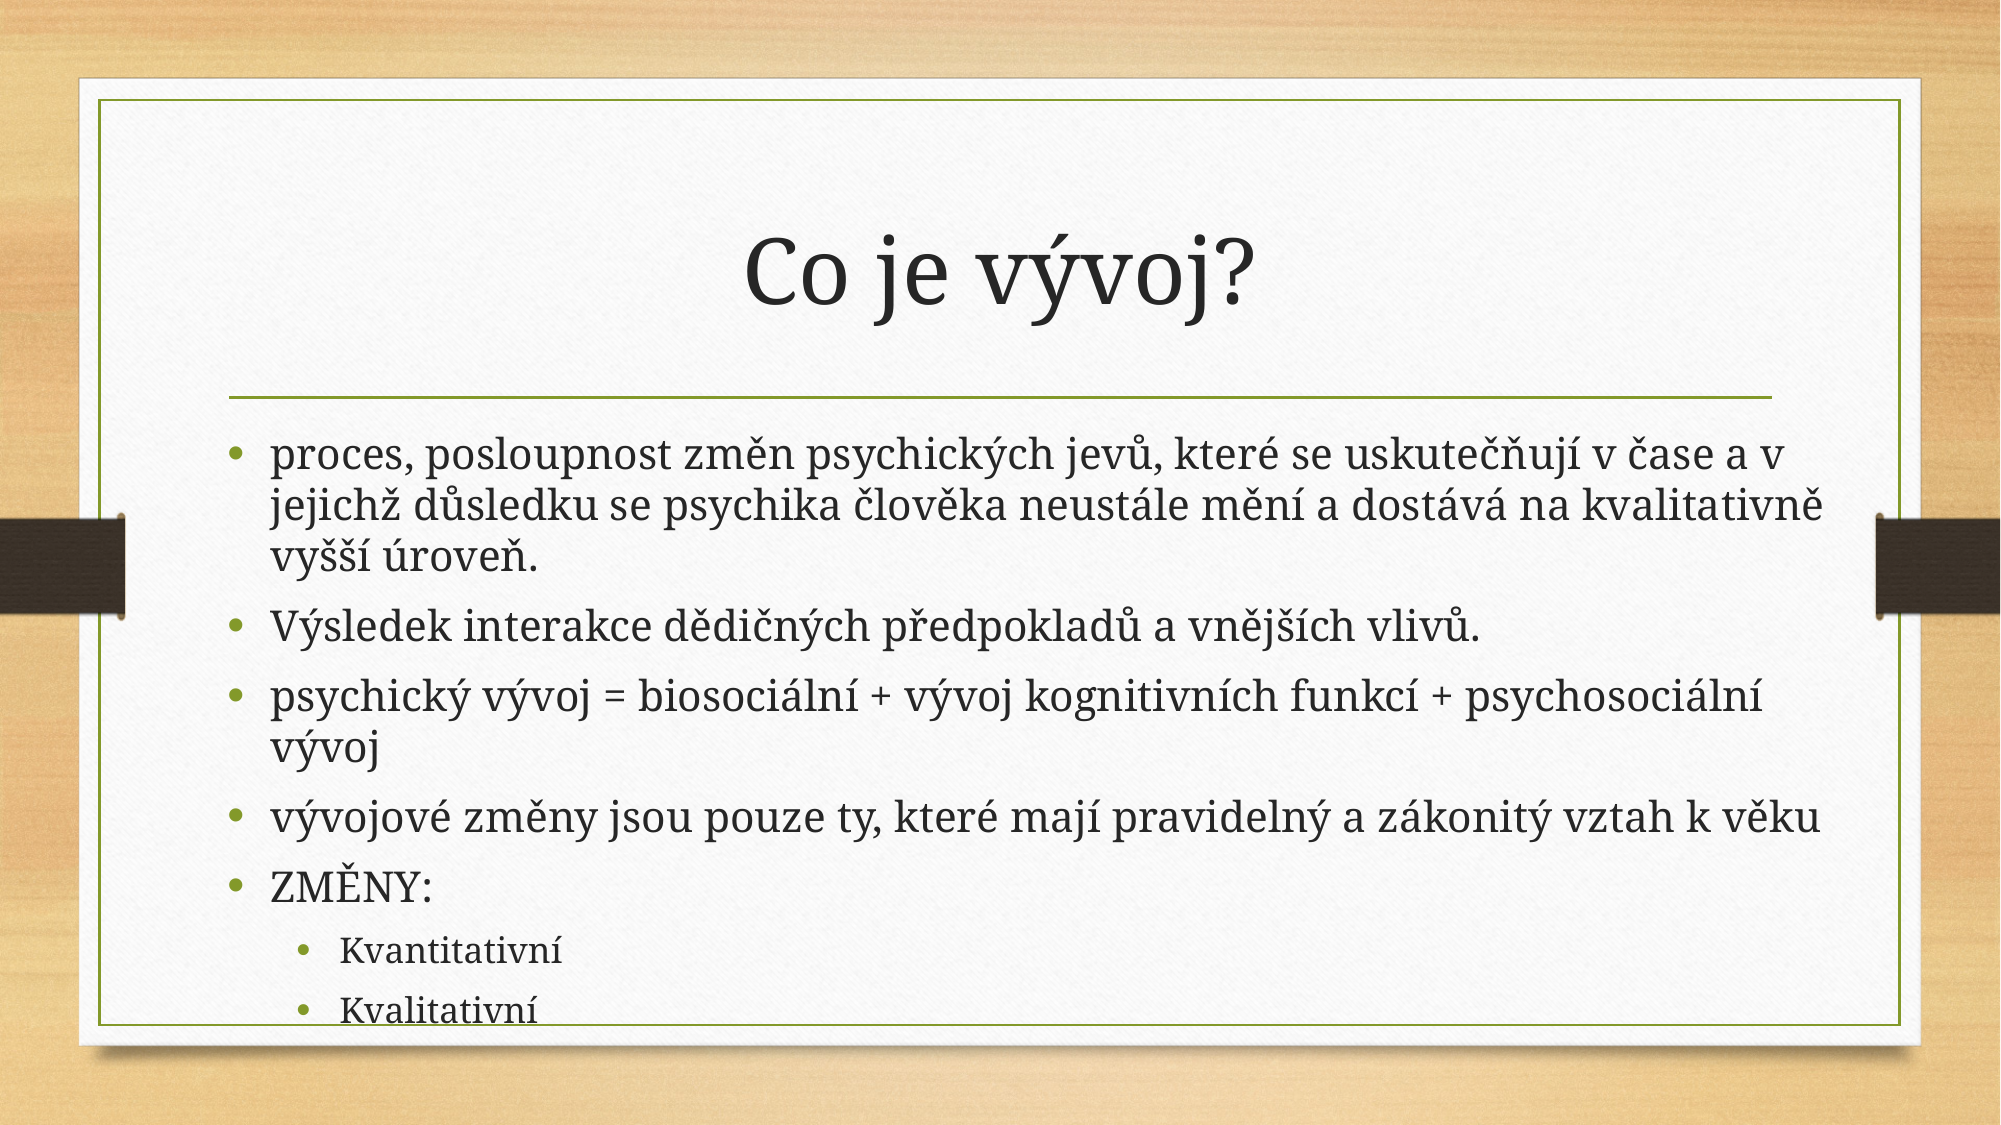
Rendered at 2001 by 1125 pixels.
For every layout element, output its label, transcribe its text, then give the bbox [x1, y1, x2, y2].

list proces, posloupnost změn psychických jevů, které se uskutečňují v čase a v jejichž důsledku se psychika člověka neustále mění a dostává na kvalitativně vyšší úroveň. Výsledek interakce dědičných předpokladů a vnějších vlivů. psychický vývoj = biosociální + vývoj kognitivních funkcí + psychosociální vývoj vývojové změny jsou pouze ty, které mají pravidelný a zákonitý vztah k věku ZMĚNY: Kvantitativní Kvalitativní [212, 419, 1865, 1047]
title Co je vývoj? [212, 161, 1788, 375]
picture [0, 0, 2001, 1125]
